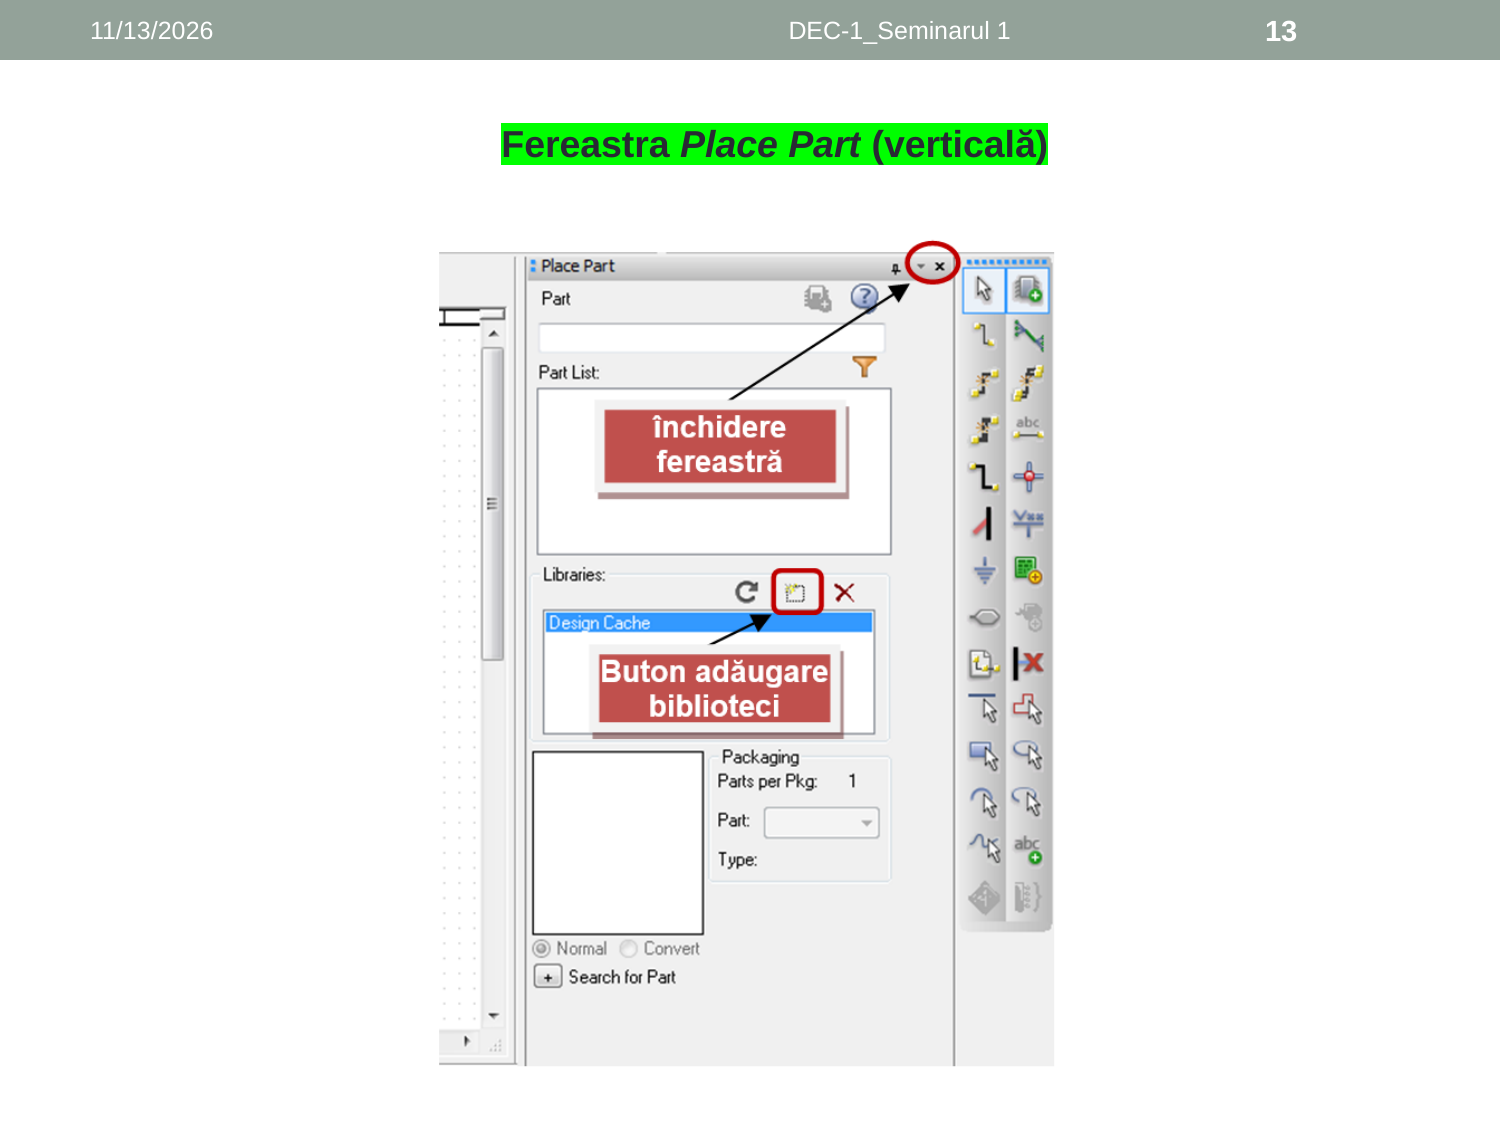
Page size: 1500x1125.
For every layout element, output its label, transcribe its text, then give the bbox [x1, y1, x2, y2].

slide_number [75, 3, 550, 57]
footer DEC-1_Seminarul 1 [562, 3, 1238, 57]
text_box Fereastra Place Part (verticală) [486, 112, 1064, 173]
picture [430, 237, 1070, 1073]
slide_number 13 [1250, 3, 1425, 57]
